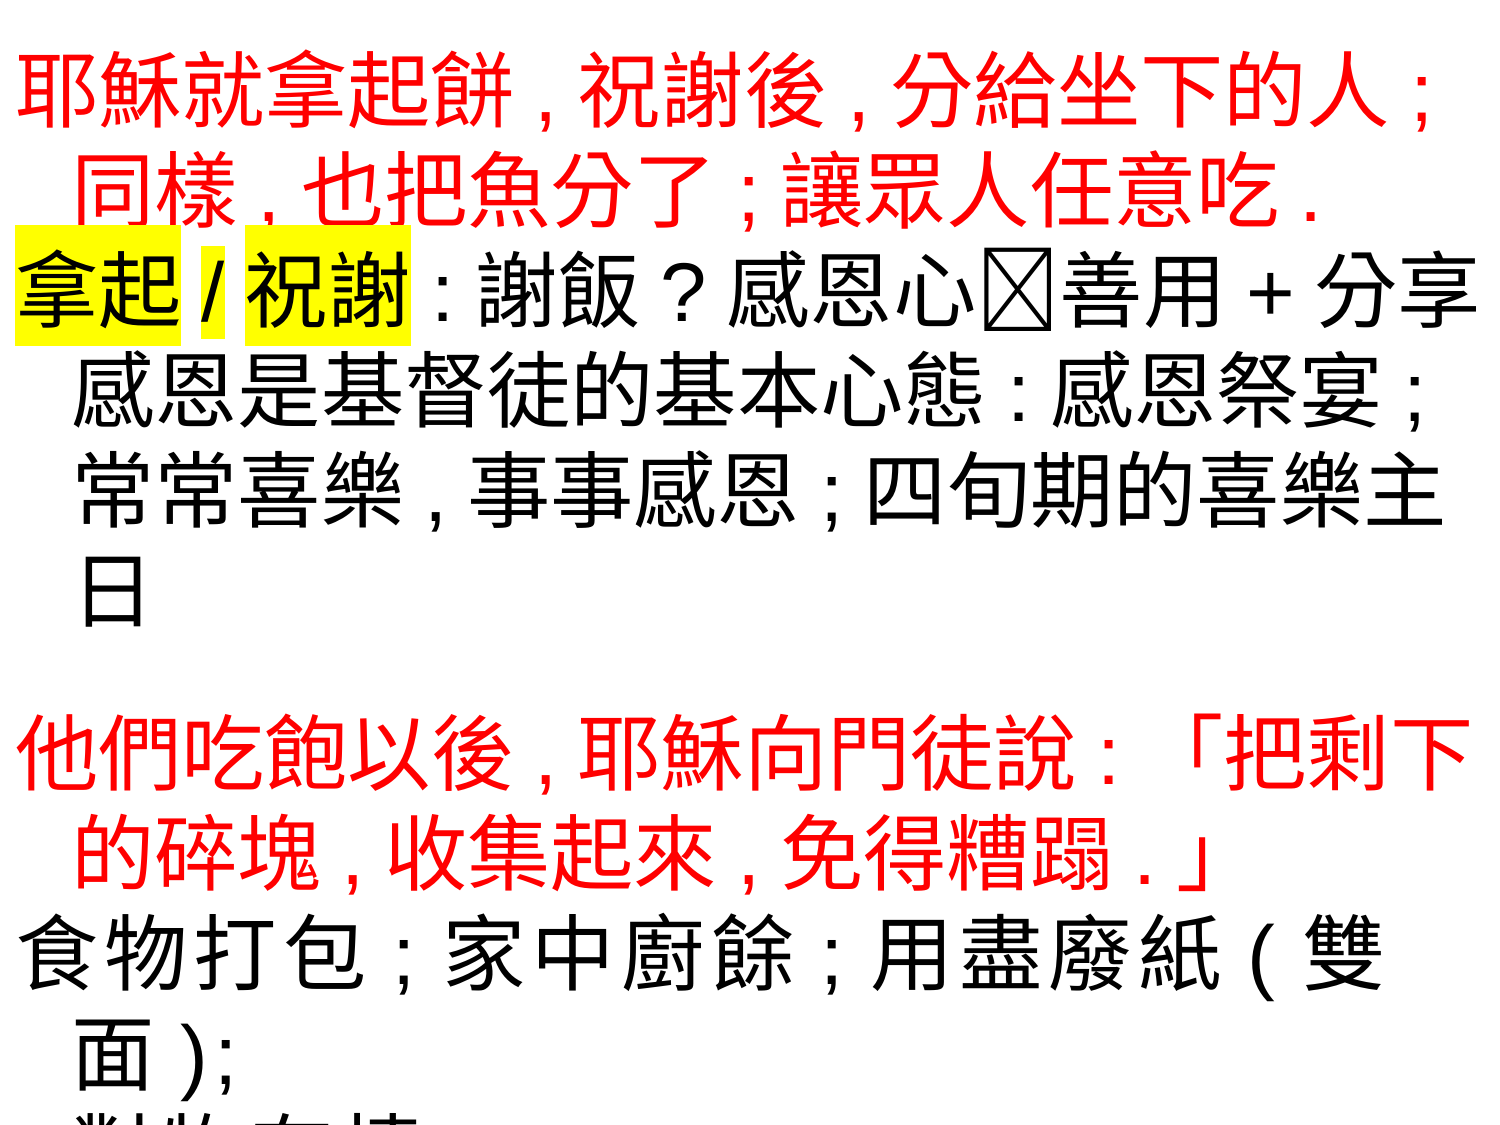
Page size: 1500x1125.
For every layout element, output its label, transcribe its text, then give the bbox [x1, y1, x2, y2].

list 耶穌就拿起餅,祝謝後,分給坐下的人;同樣,也把魚分了;讓眾人任意吃. 拿起/祝謝:謝飯?感恩心善用+分享 感恩是基督徒的基本心態:感恩祭宴; 常常喜樂,事事感恩;四旬期的喜樂主日 他們吃飽以後,耶穌向門徒說:「把剩下的碎塊,收集起來,免得糟蹋.」 食物打包;家中廚餘;用盡廢紙(雙面); 對物有情 [0, 30, 1500, 1118]
